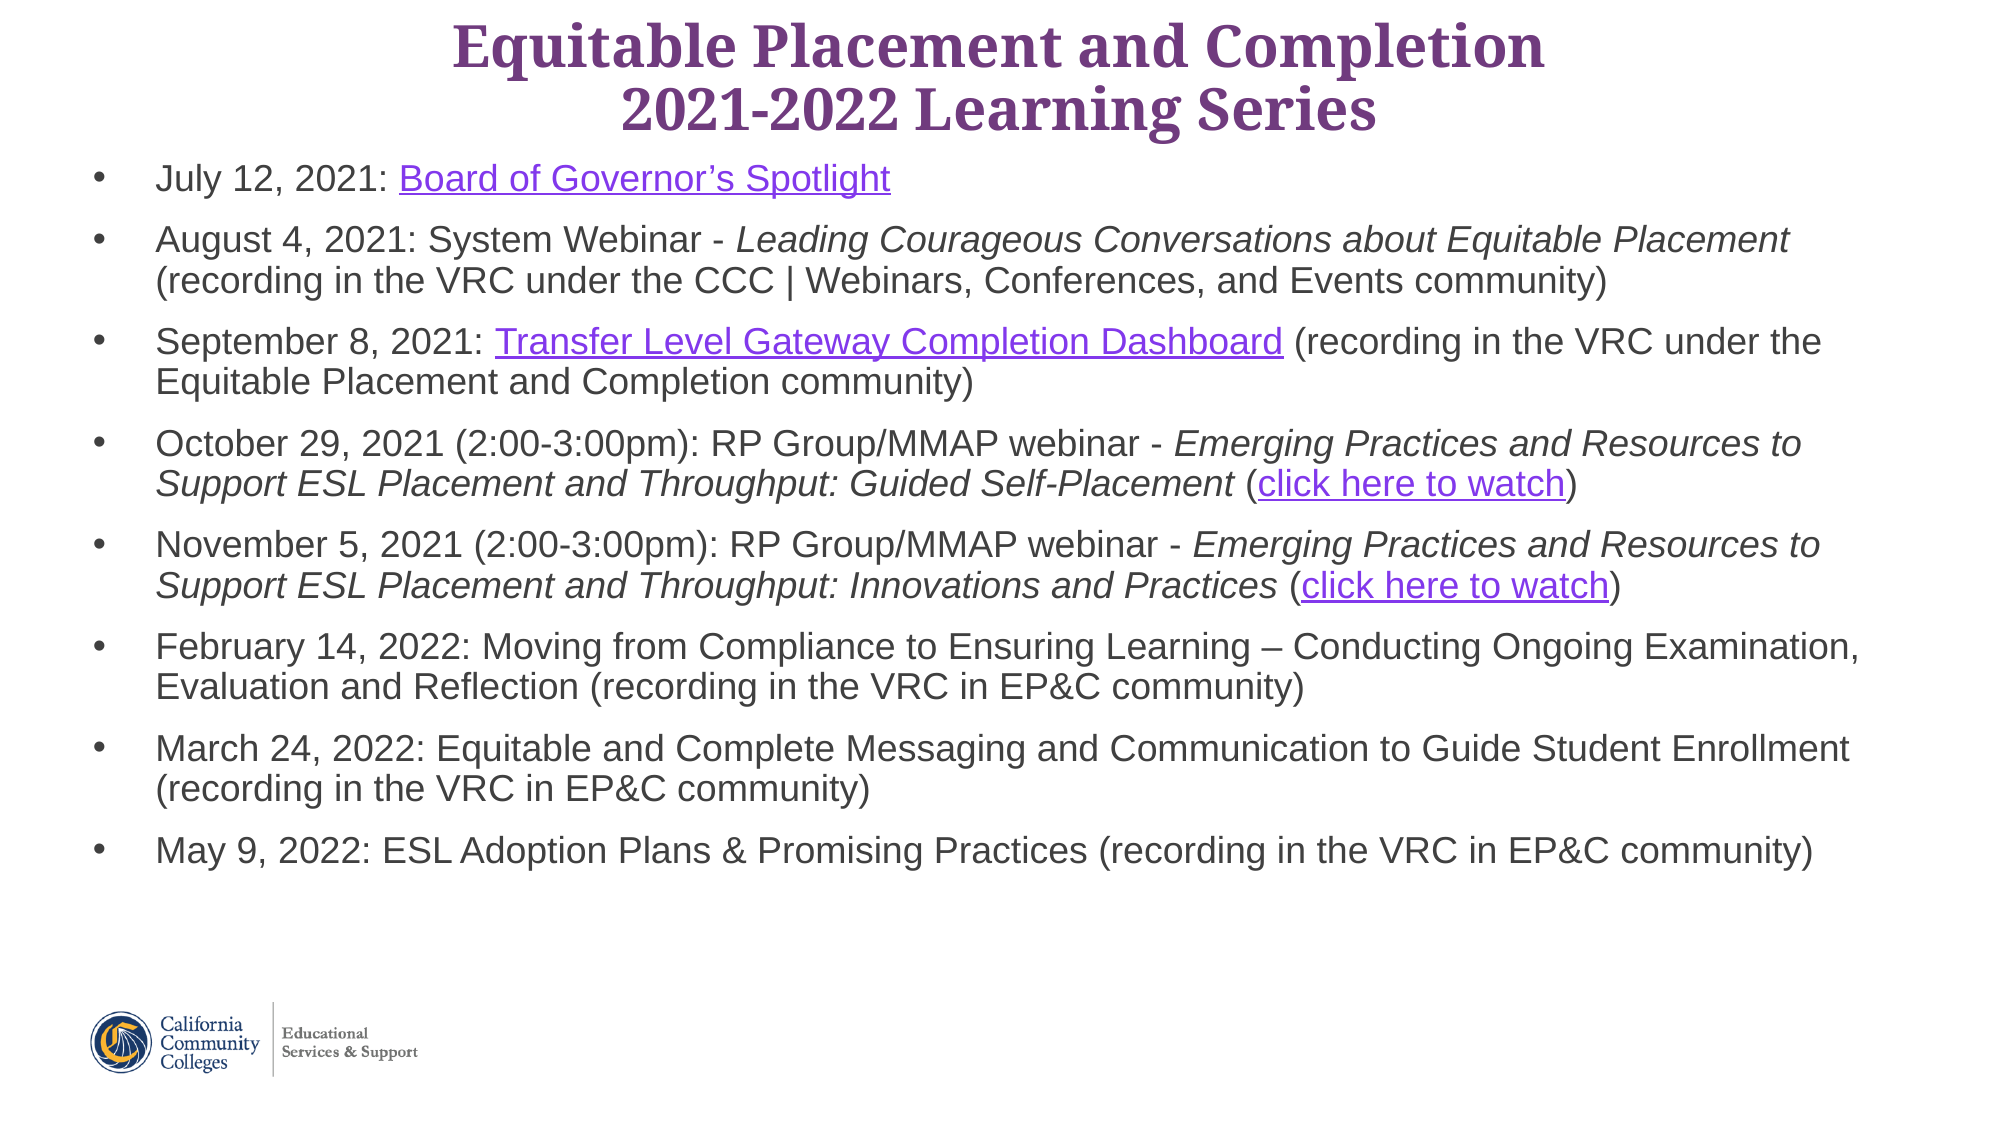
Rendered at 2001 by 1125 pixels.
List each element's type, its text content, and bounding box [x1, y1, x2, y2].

picture [65, 988, 448, 1091]
title Equitable Placement and Completion 2021-2022 Learning Series [0, 0, 2000, 161]
list July 12, 2021: Board of Governor’s Spotlight August 4, 2021: System Webinar - Leading Courageous Conversations about Equitable Placement (recording in the VRC under the CCC | Webinars, Conferences, and Events community) September 8, 2021: Transfer Level Gateway Completion Dashboard (recording in the VRC under the Equitable Placement and Completion community) October 29, 2021 (2:00-3:00pm): RP Group/MMAP webinar - Emerging Practices and Resources to Support ESL Placement and Throughput: Guided Self-Placement (click here to watch) November 5, 2021 (2:00-3:00pm): RP Group/MMAP webinar - Emerging Practices and Resources to Support ESL Placement and Throughput: Innovations and Practices (click here to watch) February 14, 2022: Moving from Compliance to Ensuring Learning – Conducting Ongoing Examination, Evaluation and Reflection (recording in the VRC in EP&C community) March 24, 2022: Equitable and Complete Messaging and Communication to Guide Student Enrollment (recording in the VRC in EP&C community) May 9, 2022: ESL Adoption Plans & Promising Practices (recording in the VRC in EP&C community) [65, 151, 1944, 751]
